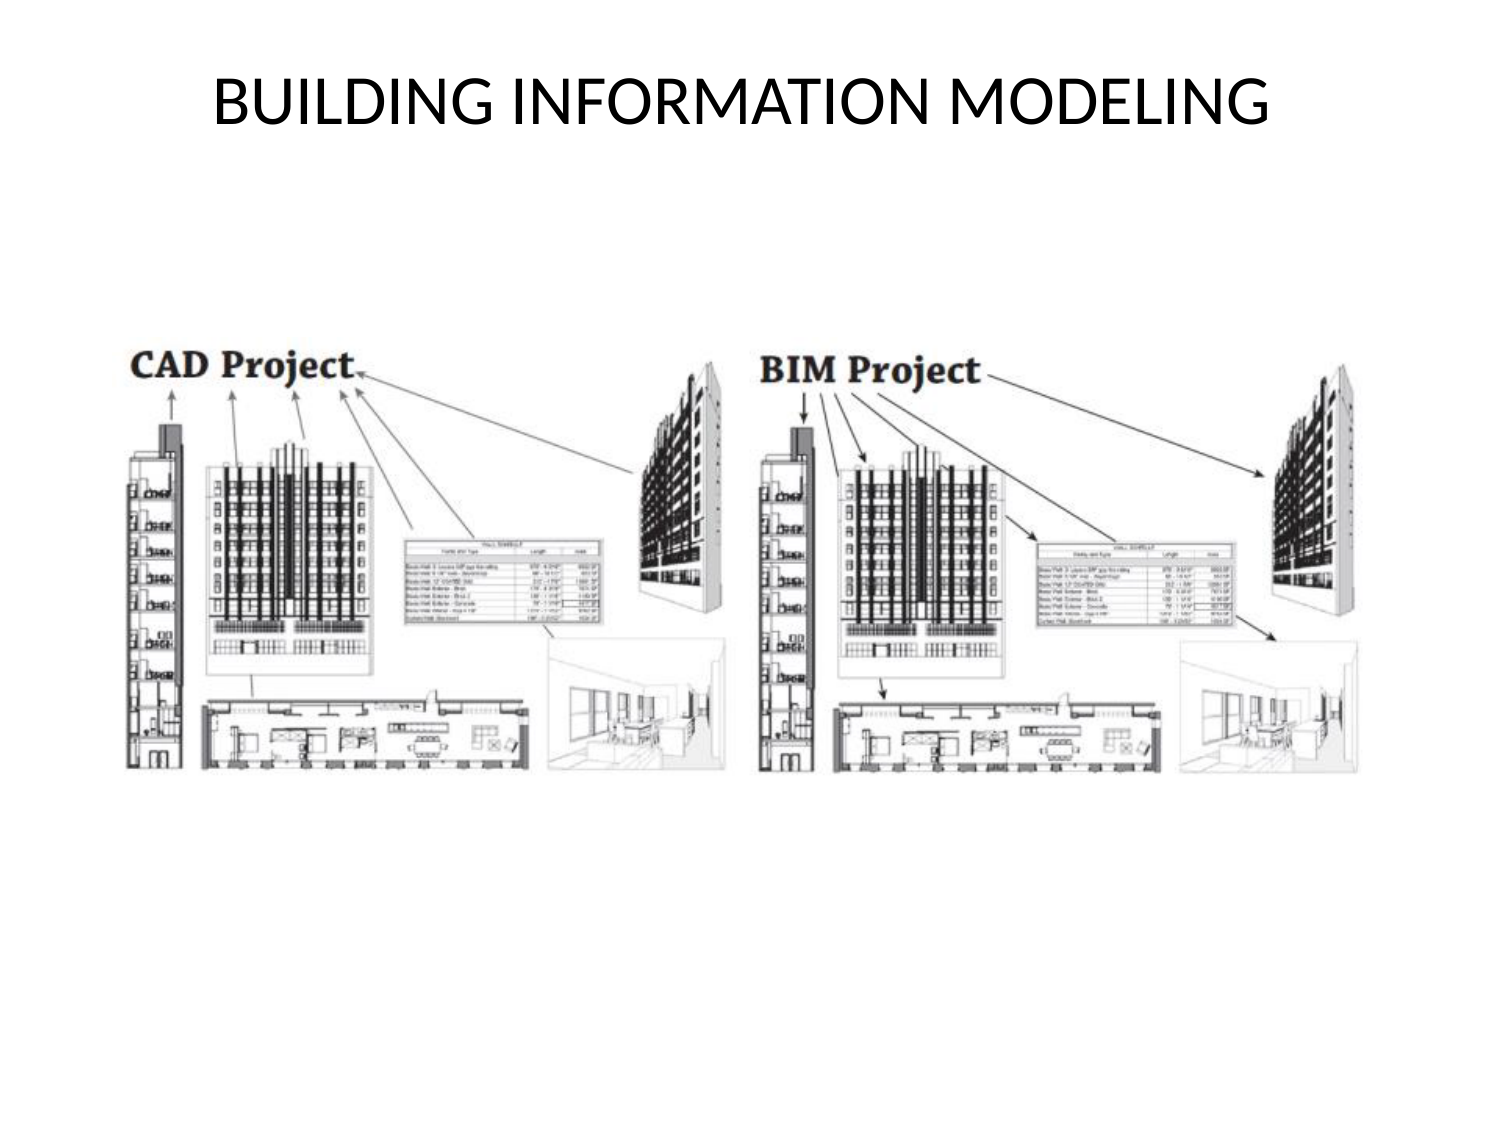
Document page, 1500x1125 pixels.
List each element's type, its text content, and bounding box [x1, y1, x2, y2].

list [112, 337, 1369, 780]
title BUILDING INFORMATION MODELING [75, 45, 1425, 233]
